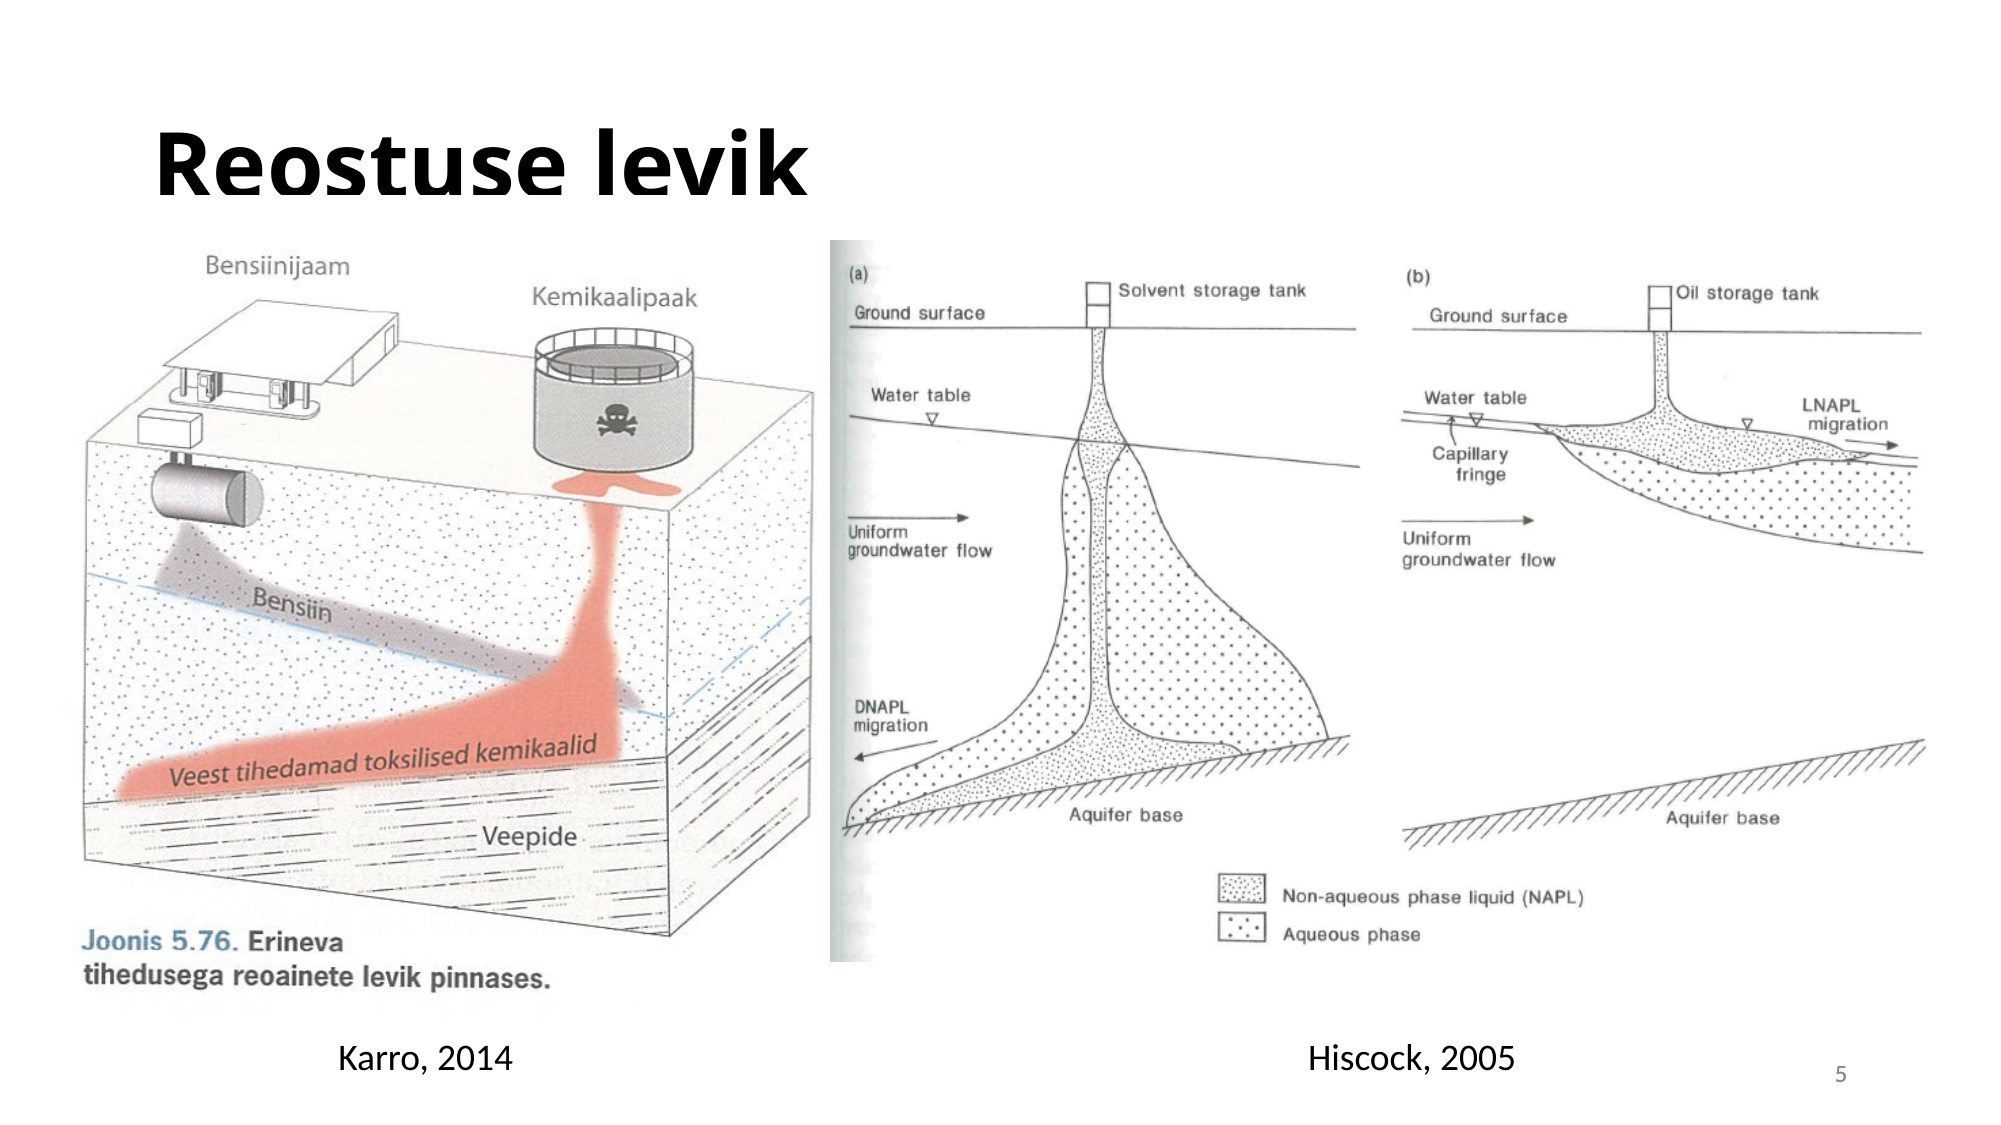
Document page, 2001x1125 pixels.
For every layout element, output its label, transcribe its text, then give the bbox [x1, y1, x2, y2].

text_box 5 [1412, 1042, 1863, 1103]
picture [830, 240, 1995, 962]
title Reostuse levik [137, 59, 1863, 240]
text_box Hiscock, 2005 [1293, 1025, 1532, 1086]
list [0, 195, 852, 1036]
text_box Karro, 2014 [323, 1036, 529, 1086]
